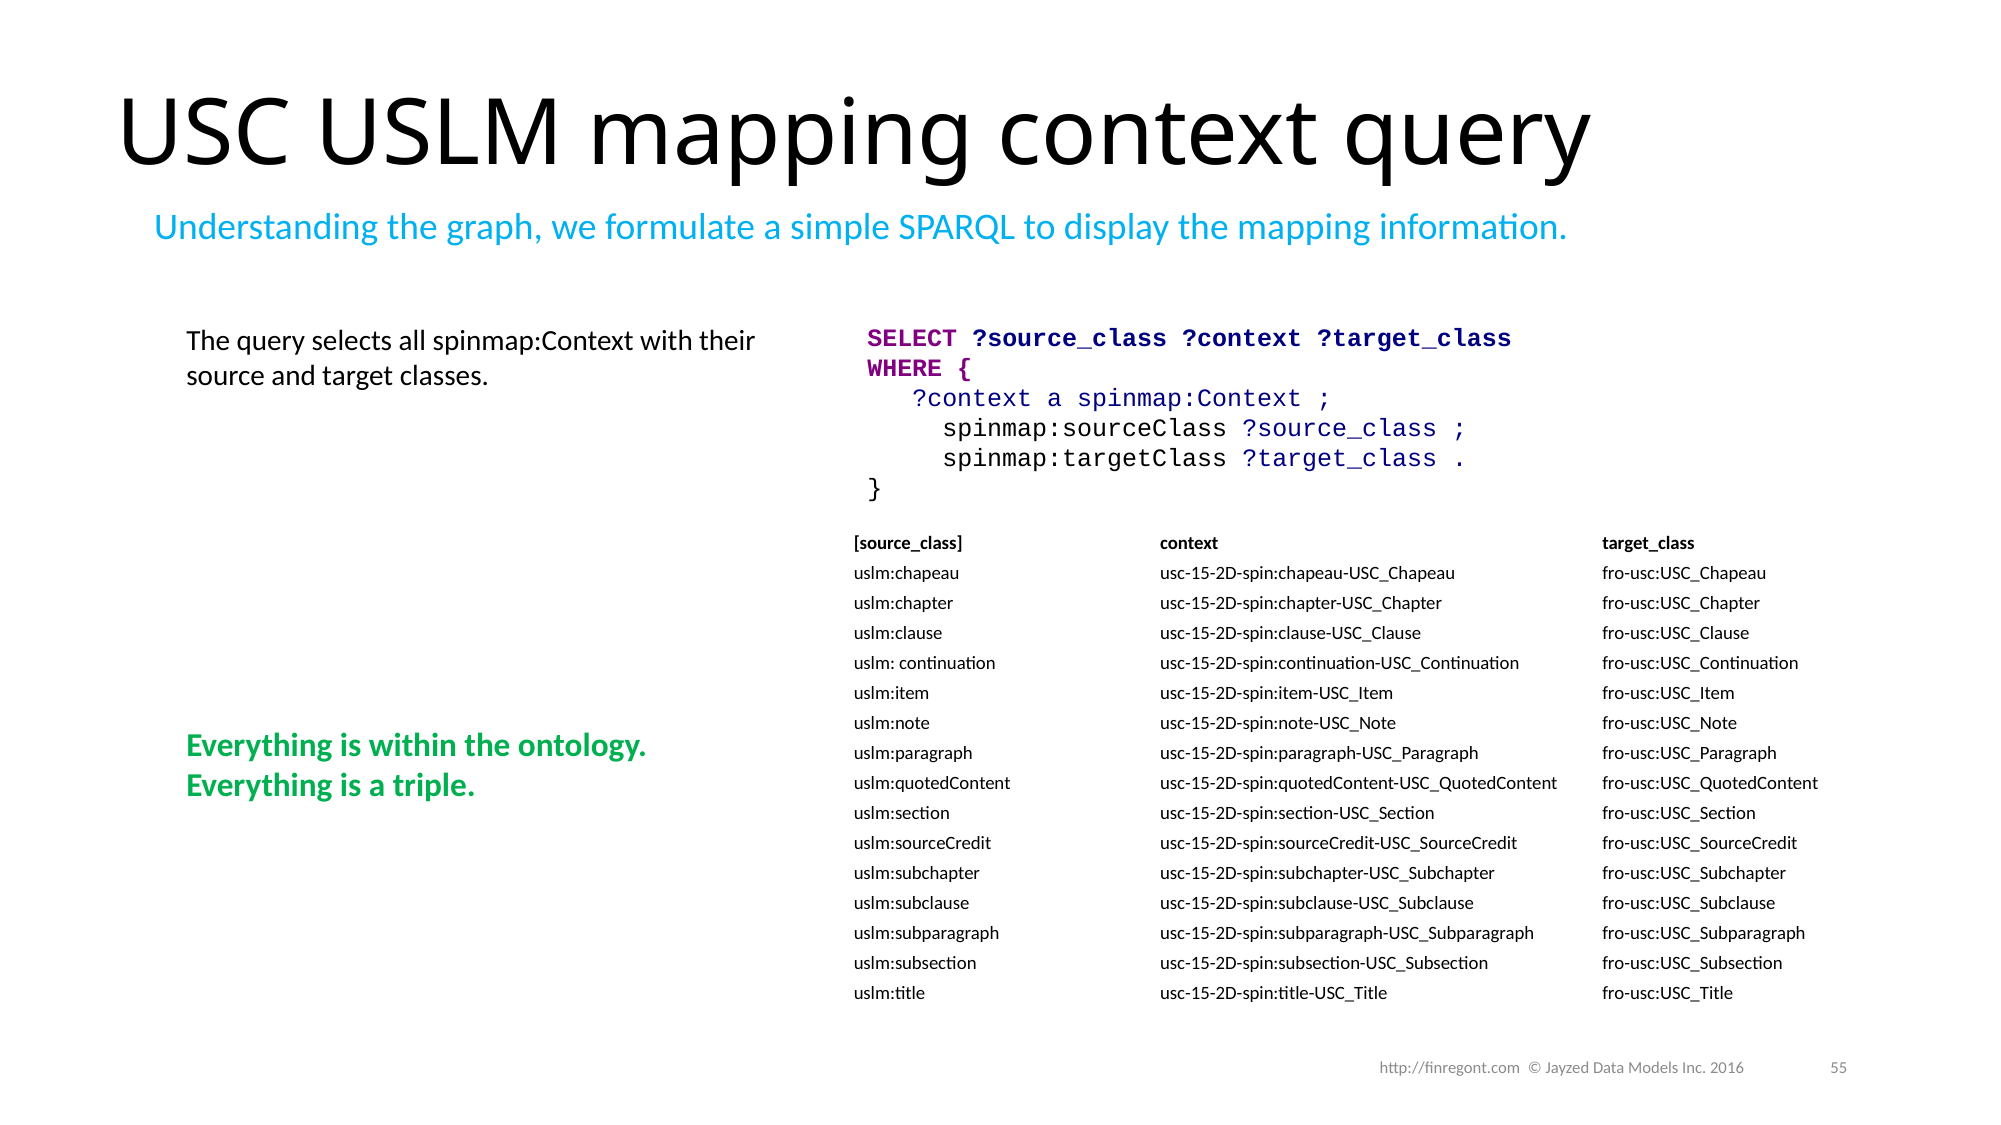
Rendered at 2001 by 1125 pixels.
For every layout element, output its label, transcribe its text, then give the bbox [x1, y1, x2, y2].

table_cell fro-usc:USC_Clause [1601, 614, 1894, 644]
table_cell uslm:subparagraph [853, 914, 1159, 944]
table_cell usc-15-2D-spin:clause-USC_Clause [1159, 614, 1601, 644]
table_cell usc-15-2D-spin:subclause-USC_Subclause [1159, 884, 1601, 914]
table_cell fro-usc:USC_Item [1601, 674, 1894, 704]
table_cell uslm: continuation [853, 644, 1159, 674]
table_cell uslm:clause [853, 614, 1159, 644]
text_box SELECT ?source_class ?context ?target_class WHERE { ?context a spinmap:Context ; spinmap:sourceClass ?source_class ; spinmap:targetClass ?target_class . } [852, 313, 1853, 509]
table_cell usc-15-2D-spin:paragraph-USC_Paragraph [1159, 734, 1601, 764]
table_cell fro-usc:USC_Subparagraph [1601, 914, 1894, 944]
table_cell usc-15-2D-spin:subparagraph-USC_Subparagraph [1159, 914, 1601, 944]
table_header context [1159, 524, 1601, 554]
table_cell fro-usc:USC_Chapter [1601, 584, 1894, 614]
table_cell fro-usc:USC_Note [1601, 704, 1894, 734]
table_cell usc-15-2D-spin:continuation-USC_Continuation [1159, 644, 1601, 674]
text_box Understanding the graph, we formulate a simple SPARQL to display the mapping information. [139, 194, 1894, 255]
table_cell usc-15-2D-spin:note-USC_Note [1159, 704, 1601, 734]
table_cell fro-usc:USC_SourceCredit [1601, 824, 1894, 854]
table_cell uslm:subchapter [853, 854, 1159, 884]
table_cell fro-usc:USC_Continuation [1601, 644, 1894, 674]
text_box Everything is within the ontology. Everything is a triple. [171, 716, 824, 811]
footer http://finregont.com © Jayzed Data Models Inc. 2016 [1328, 1051, 1779, 1082]
table_cell usc-15-2D-spin:chapeau-USC_Chapeau [1159, 554, 1601, 584]
table_cell usc-15-2D-spin:chapter-USC_Chapter [1159, 584, 1601, 614]
table_cell usc-15-2D-spin:title-USC_Title [1159, 974, 1601, 1004]
table_cell usc-15-2D-spin:subchapter-USC_Subchapter [1159, 854, 1601, 884]
table_cell usc-15-2D-spin:item-USC_Item [1159, 674, 1601, 704]
table_cell usc-15-2D-spin:sourceCredit-USC_SourceCredit [1159, 824, 1601, 854]
table_cell fro-usc:USC_Paragraph [1601, 734, 1894, 764]
table_cell uslm:chapter [853, 584, 1159, 614]
table_cell uslm:paragraph [853, 734, 1159, 764]
table_cell uslm:quotedContent [853, 764, 1159, 794]
table_cell uslm:sourceCredit [853, 824, 1159, 854]
text_box The query selects all spinmap:Context with their source and target classes. [171, 313, 824, 399]
table_cell fro-usc:USC_QuotedContent [1601, 764, 1894, 794]
table_cell usc-15-2D-spin:quotedContent-USC_QuotedContent [1159, 764, 1601, 794]
table_cell fro-usc:USC_Subclause [1601, 884, 1894, 914]
table_cell usc-15-2D-spin:subsection-USC_Subsection [1159, 944, 1601, 974]
table_cell uslm:subclause [853, 884, 1159, 914]
table_cell uslm:section [853, 794, 1159, 824]
table_cell uslm:note [853, 704, 1159, 734]
table_cell usc-15-2D-spin:section-USC_Section [1159, 794, 1601, 824]
table_cell fro-usc:USC_Subsection [1601, 944, 1894, 974]
table_cell fro-usc:USC_Section [1601, 794, 1894, 824]
table_header target_class [1601, 524, 1894, 554]
title USC USLM mapping context query [101, 59, 1652, 210]
table_cell fro-usc:USC_Title [1601, 974, 1894, 1004]
table_header [source_class] [853, 524, 1159, 554]
table_cell uslm:title [853, 974, 1159, 1004]
table_cell uslm:chapeau [853, 554, 1159, 584]
table_cell fro-usc:USC_Chapeau [1601, 554, 1894, 584]
table_cell uslm:item [853, 674, 1159, 704]
table_cell uslm:subsection [853, 944, 1159, 974]
table_cell fro-usc:USC_Subchapter [1601, 854, 1894, 884]
